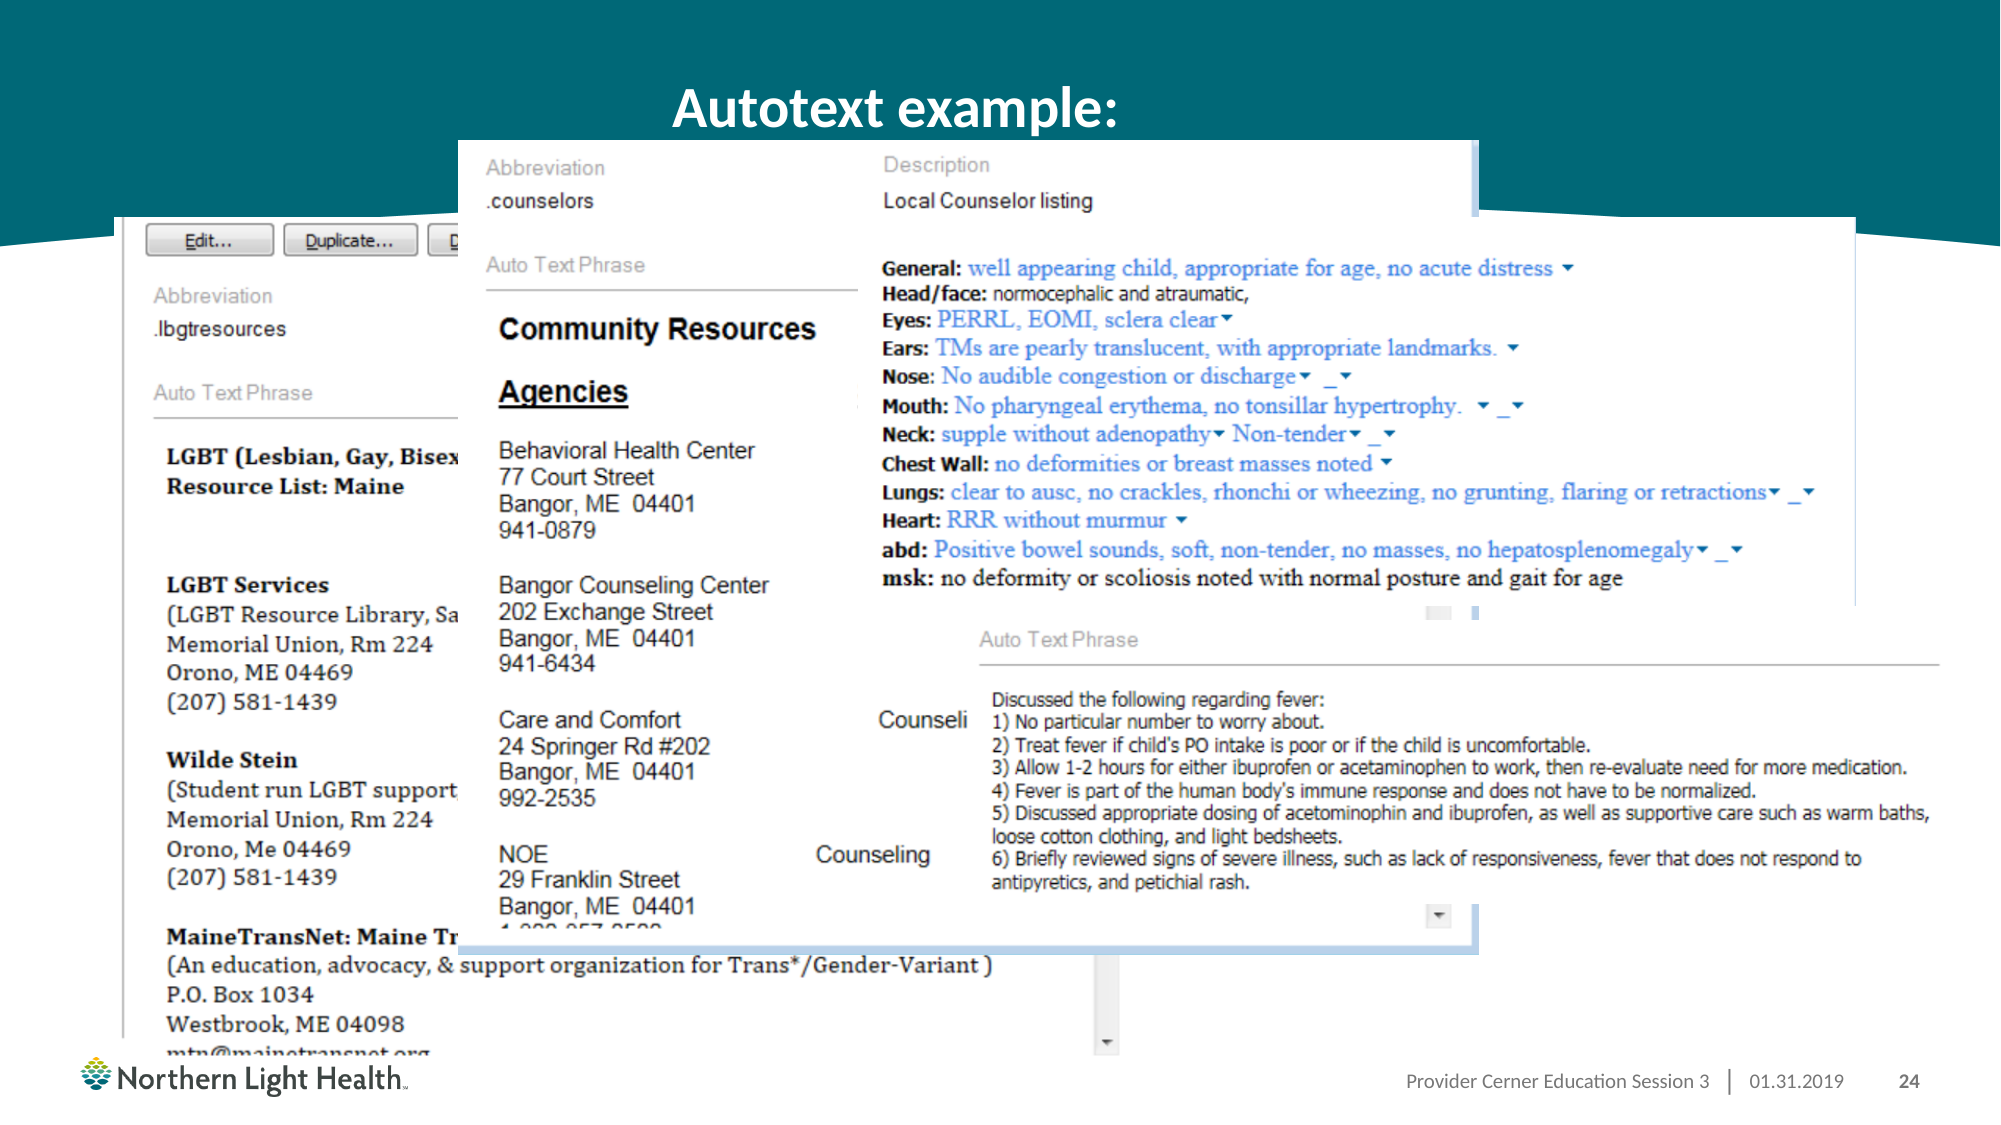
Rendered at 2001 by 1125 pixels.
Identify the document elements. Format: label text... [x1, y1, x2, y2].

footer Provider Cerner Education Session 3 [920, 1063, 1710, 1094]
slide_number 24 [1854, 1063, 1921, 1094]
picture [0, 0, 2001, 1125]
title Autotext example: [81, 0, 1710, 218]
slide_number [1749, 1063, 1854, 1094]
